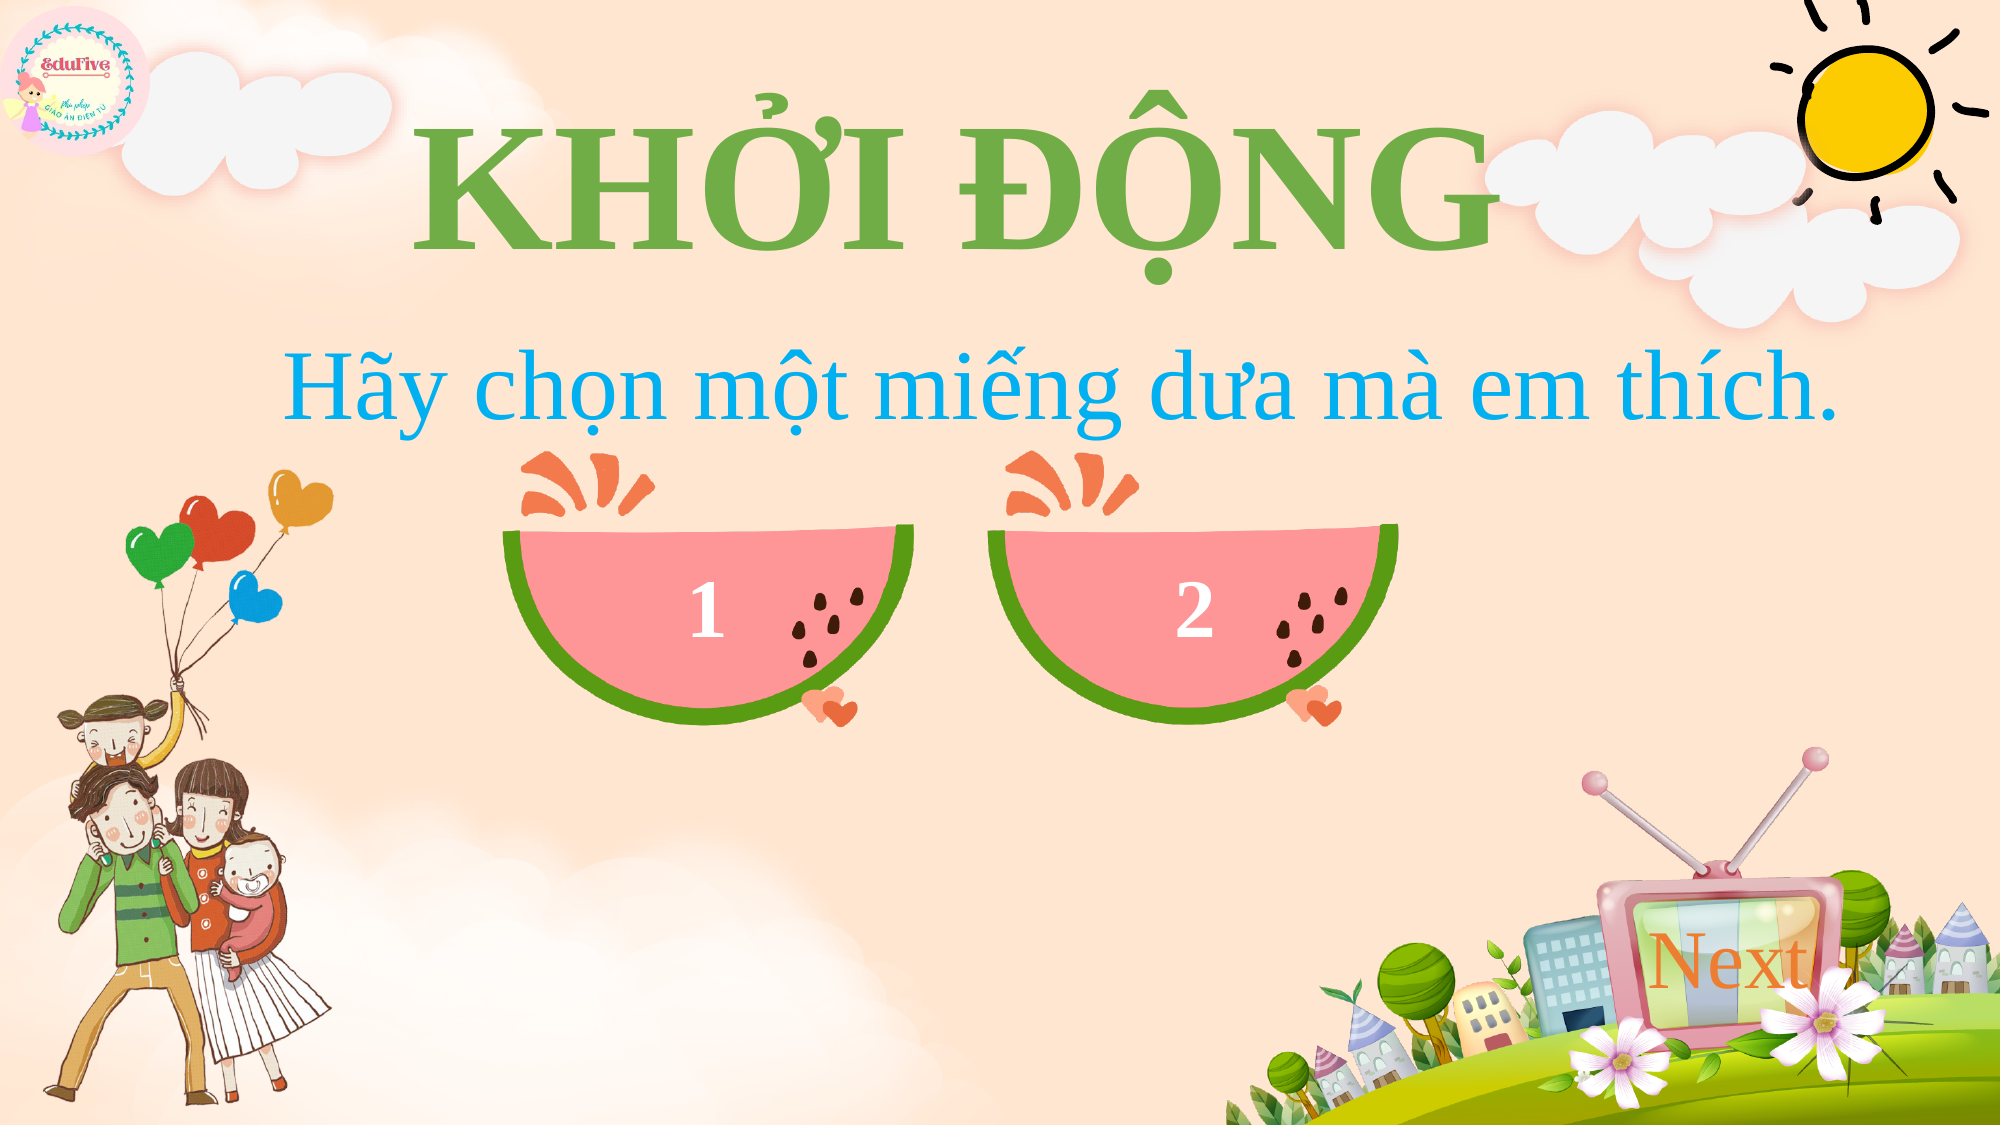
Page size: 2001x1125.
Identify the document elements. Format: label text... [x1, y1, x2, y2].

text_box KHỞI ĐỘNG [377, 45, 1540, 308]
text_box Hãy chọn một miếng dưa mà em thích. [249, 312, 1875, 447]
picture [0, 0, 2000, 1125]
